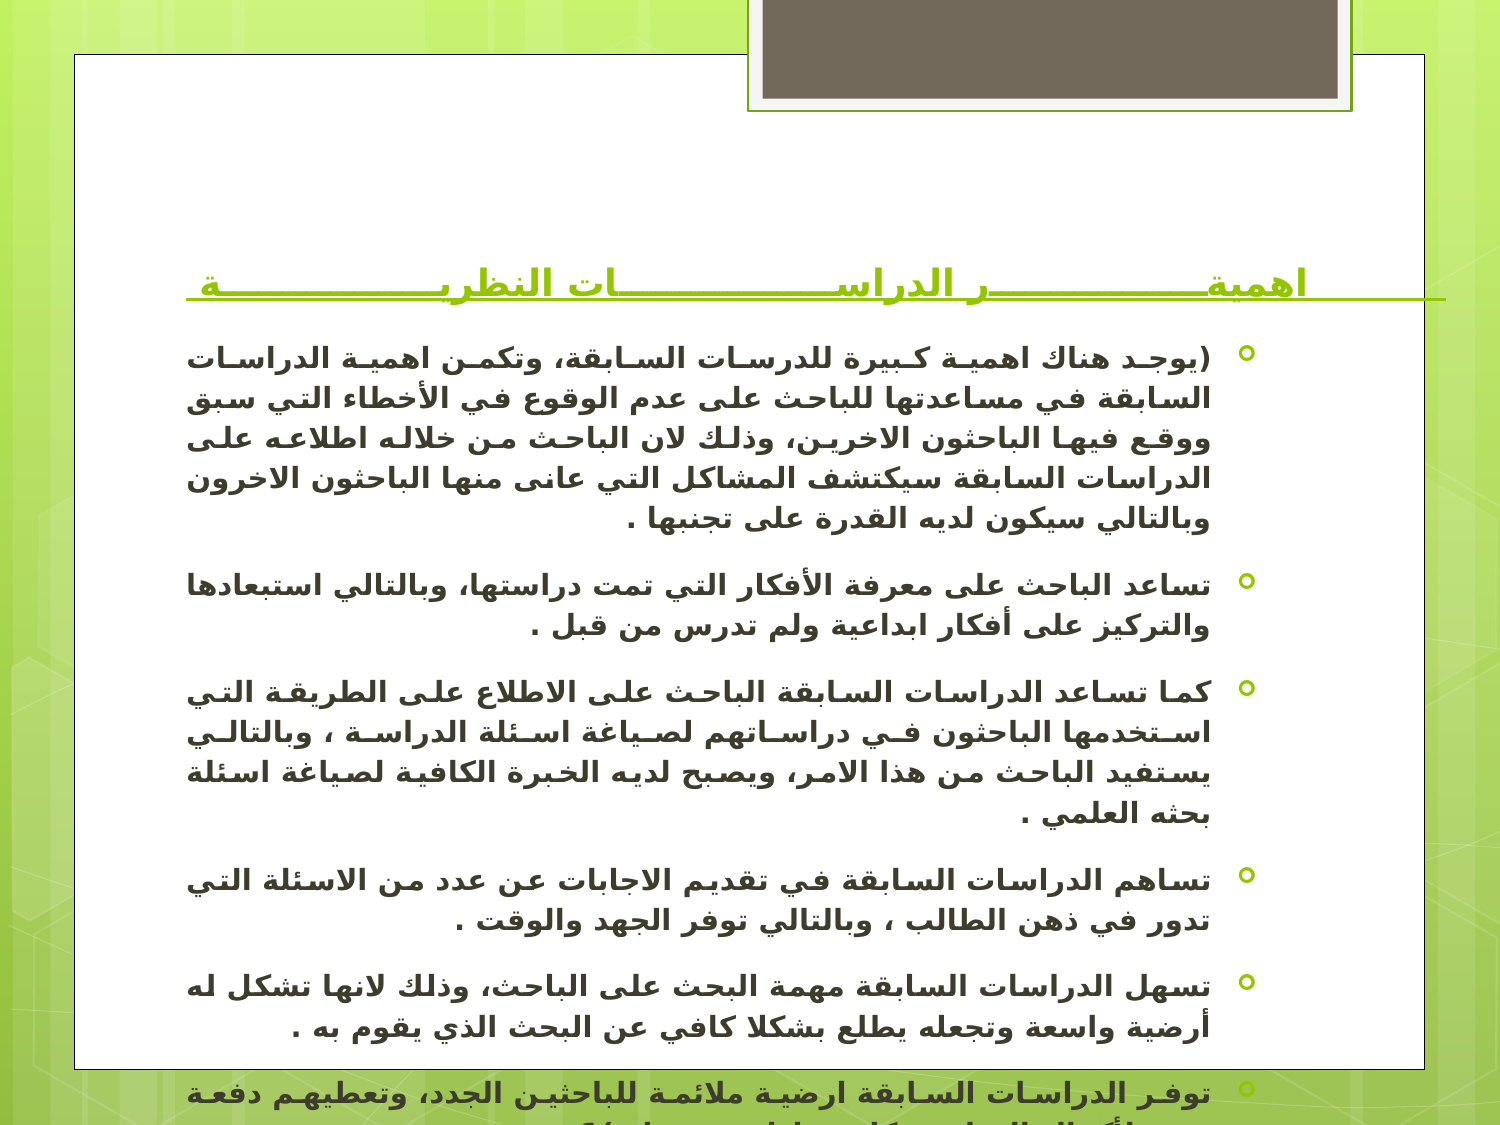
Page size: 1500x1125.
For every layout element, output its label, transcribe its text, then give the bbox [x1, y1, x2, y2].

title اهميةر الدراسات النظرية [171, 168, 1324, 357]
list (يوجد هناك اهمية كبيرة للدرسات السابقة، وتكمن اهمية الدراسات السابقة في مساعدتها للباحث على عدم الوقوع في الأخطاء التي سبق ووقع فيها الباحثون الاخرين، وذلك لان الباحث من خلاله اطلاعه على الدراسات السابقة سيكتشف المشاكل التي عانى منها الباحثون الاخرون وبالتالي سيكون لديه القدرة على تجنبها . تساعد الباحث على معرفة الأفكار التي تمت دراستها، وبالتالي استبعادها والتركيز على أفكار ابداعية ولم تدرس من قبل . كما تساعد الدراسات السابقة الباحث على الاطلاع على الطريقة التي استخدمها الباحثون في دراساتهم لصياغة اسئلة الدراسة ، وبالتالي يستفيد الباحث من هذا الامر، ويصبح لديه الخبرة الكافية لصياغة اسئلة بحثه العلمي . تساهم الدراسات السابقة في تقديم الاجابات عن عدد من الاسئلة التي تدور في ذهن الطالب ، وبالتالي توفر الجهد والوقت . تسهل الدراسات السابقة مهمة البحث على الباحث، وذلك لانها تشكل له أرضية واسعة وتجعله يطلع بشكلا كافي عن البحث الذي يقوم به . توفر الدراسات السابقة ارضية ملائمة للباحثين الجدد، وتعطيهم دفعة قوية لأكمال الدراسة بكل بساطة وسهولة )1 ـــــــــــــــــــــــــــــــــــــــــــ (1 ) حنان عيسى سلطان وغانم سعيد شريف العبيدي ؛ ساسيات البحث العلمي بين النظرية والتطبيق ,ط1, دار العلم للطباعة والنشر , 1404ه [171, 326, 1283, 1125]
